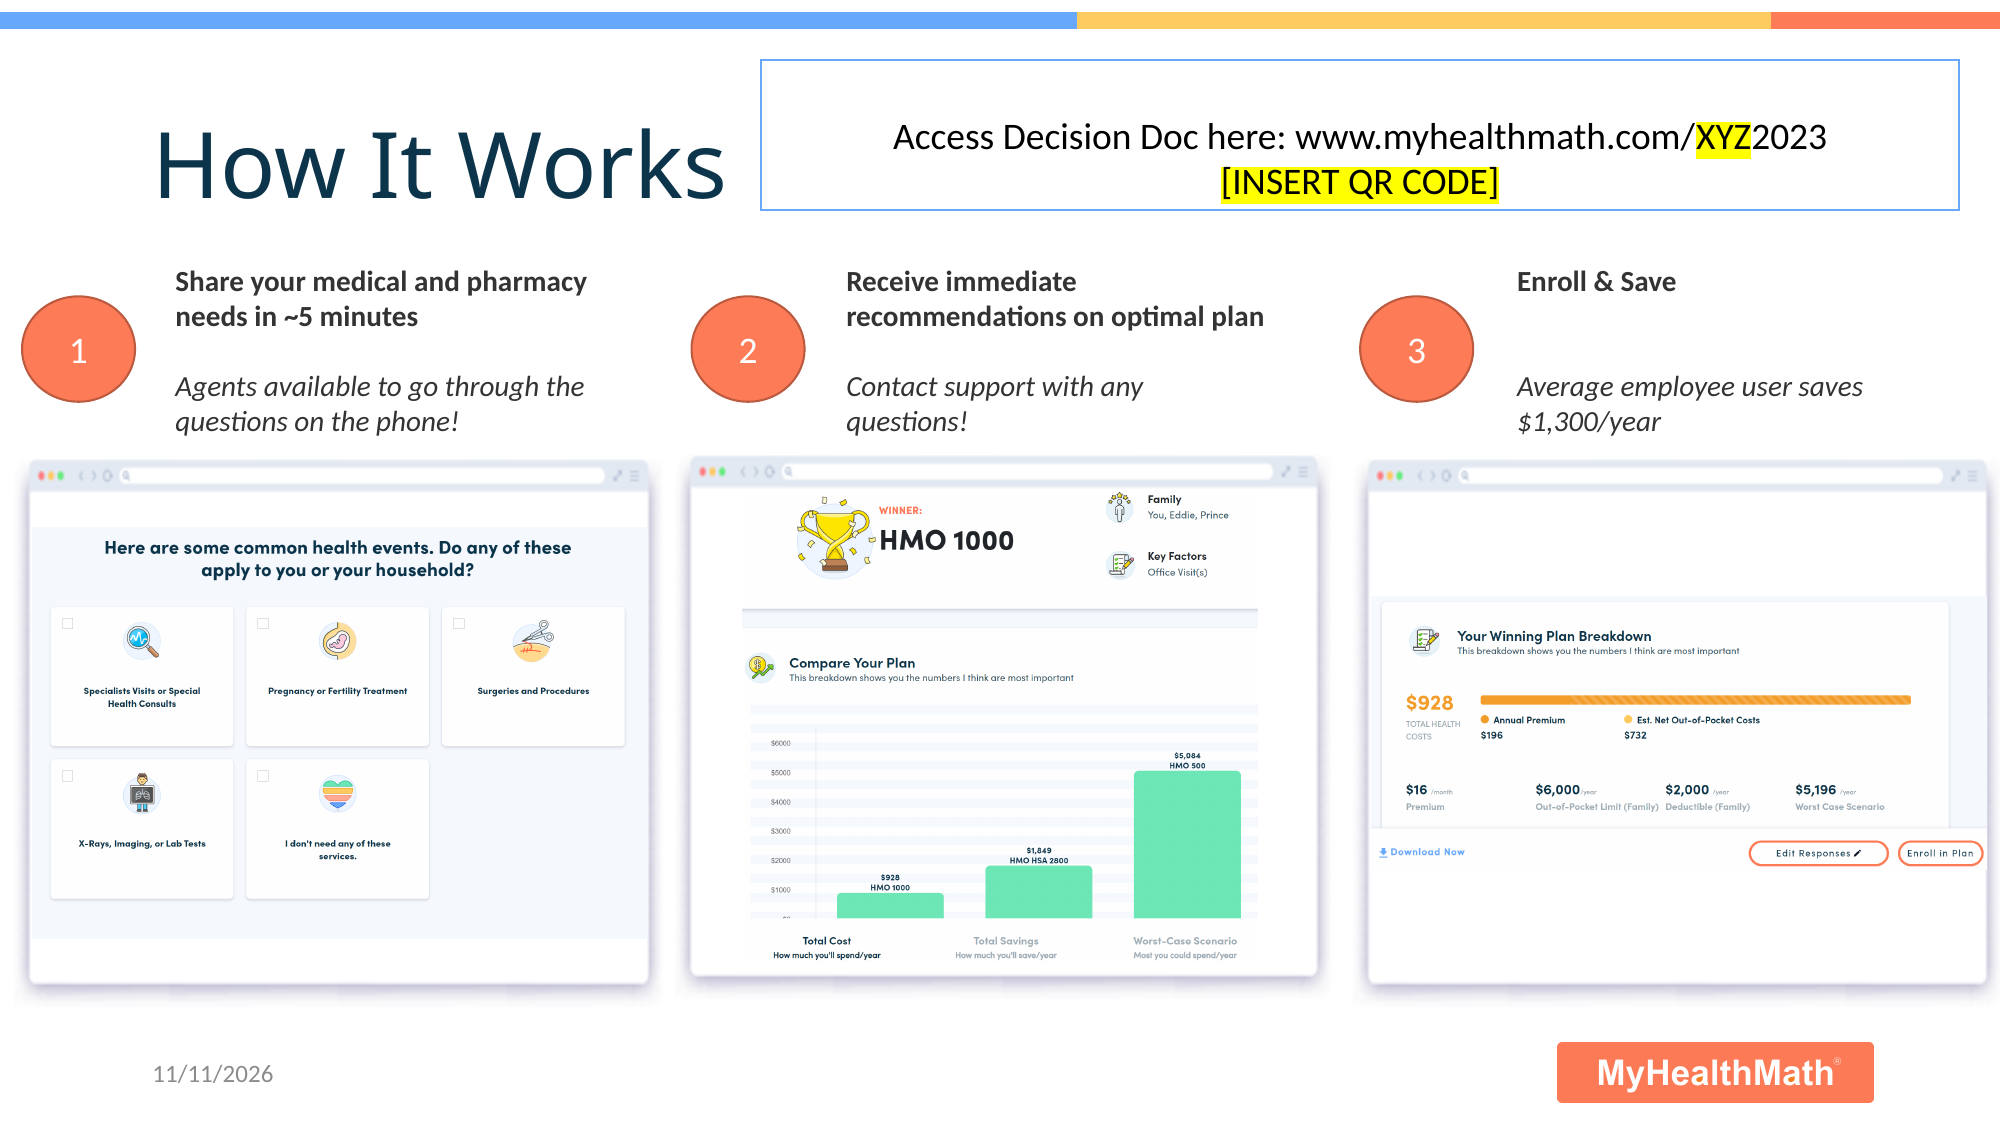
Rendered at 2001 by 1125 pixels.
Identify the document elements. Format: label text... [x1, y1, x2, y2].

title How It Works [137, 59, 1863, 278]
text_box 1 [20, 295, 137, 403]
text_box Receive immediate recommendations on optimal plan Contact support with any questions! [808, 247, 1281, 453]
text_box Share your medical and pharmacy needs in ~5 minutes Agents available to go through the questions on the phone! [137, 247, 610, 453]
text_box 3 [1359, 295, 1475, 403]
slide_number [137, 1042, 588, 1103]
text_box Access Decision Doc here: www.myhealthmath.com/XYZ2023 [INSERT QR CODE] [760, 59, 1960, 211]
picture [13, 458, 666, 1009]
picture [1351, 458, 2000, 1009]
text_box 2 [690, 295, 806, 403]
picture [1557, 1042, 1874, 1103]
picture [674, 454, 1335, 1001]
text_box Enroll & Save Average employee user saves $1,300/year [1479, 247, 1952, 458]
